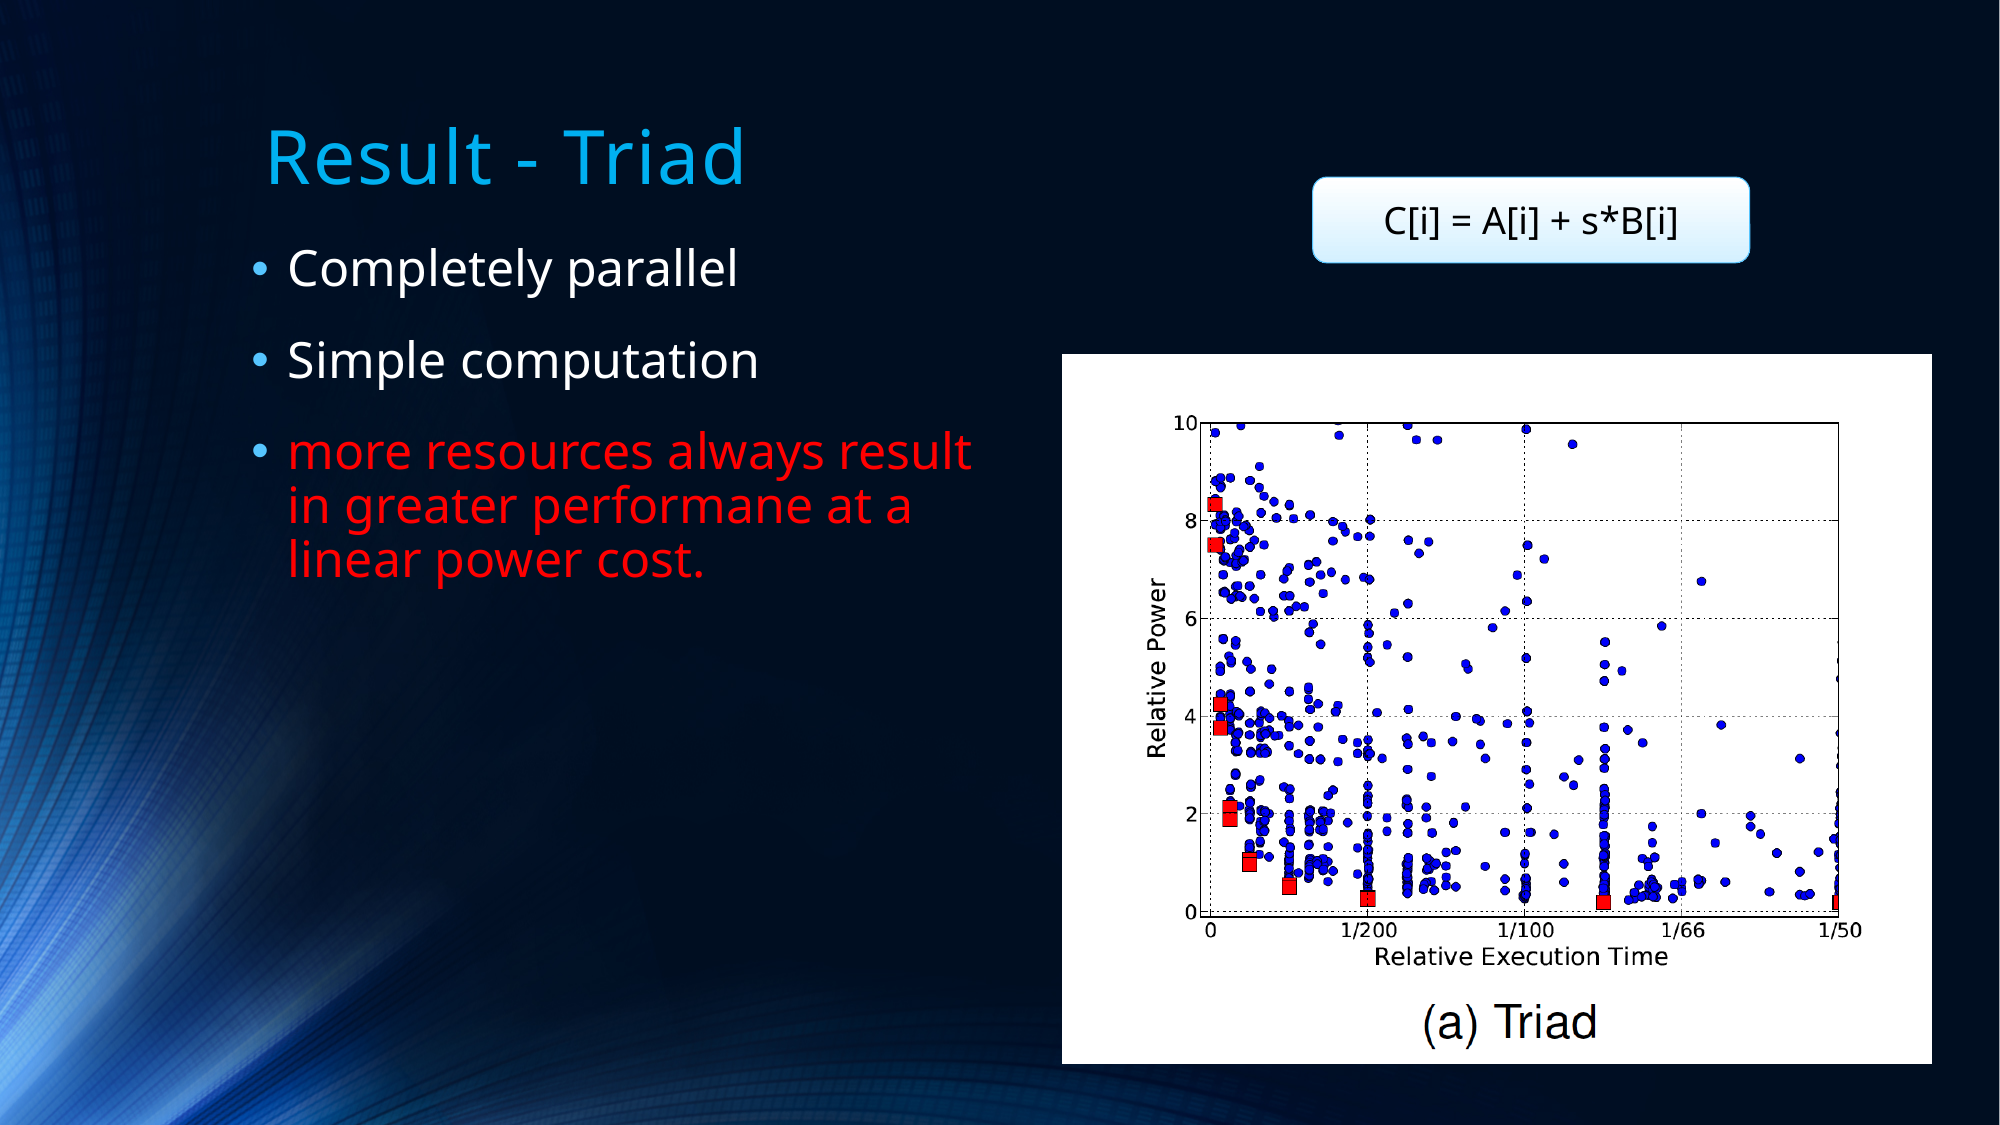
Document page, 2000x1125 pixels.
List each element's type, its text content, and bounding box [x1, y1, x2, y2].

title Result - Triad [249, 62, 1750, 209]
list Completely parallel Simple computation more resources always result in greater performane at a linear power cost. [236, 236, 1000, 1047]
picture [0, 0, 2000, 1125]
text_box C[i] = A[i] + s*B[i] [1312, 176, 1751, 264]
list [1062, 354, 1932, 1064]
